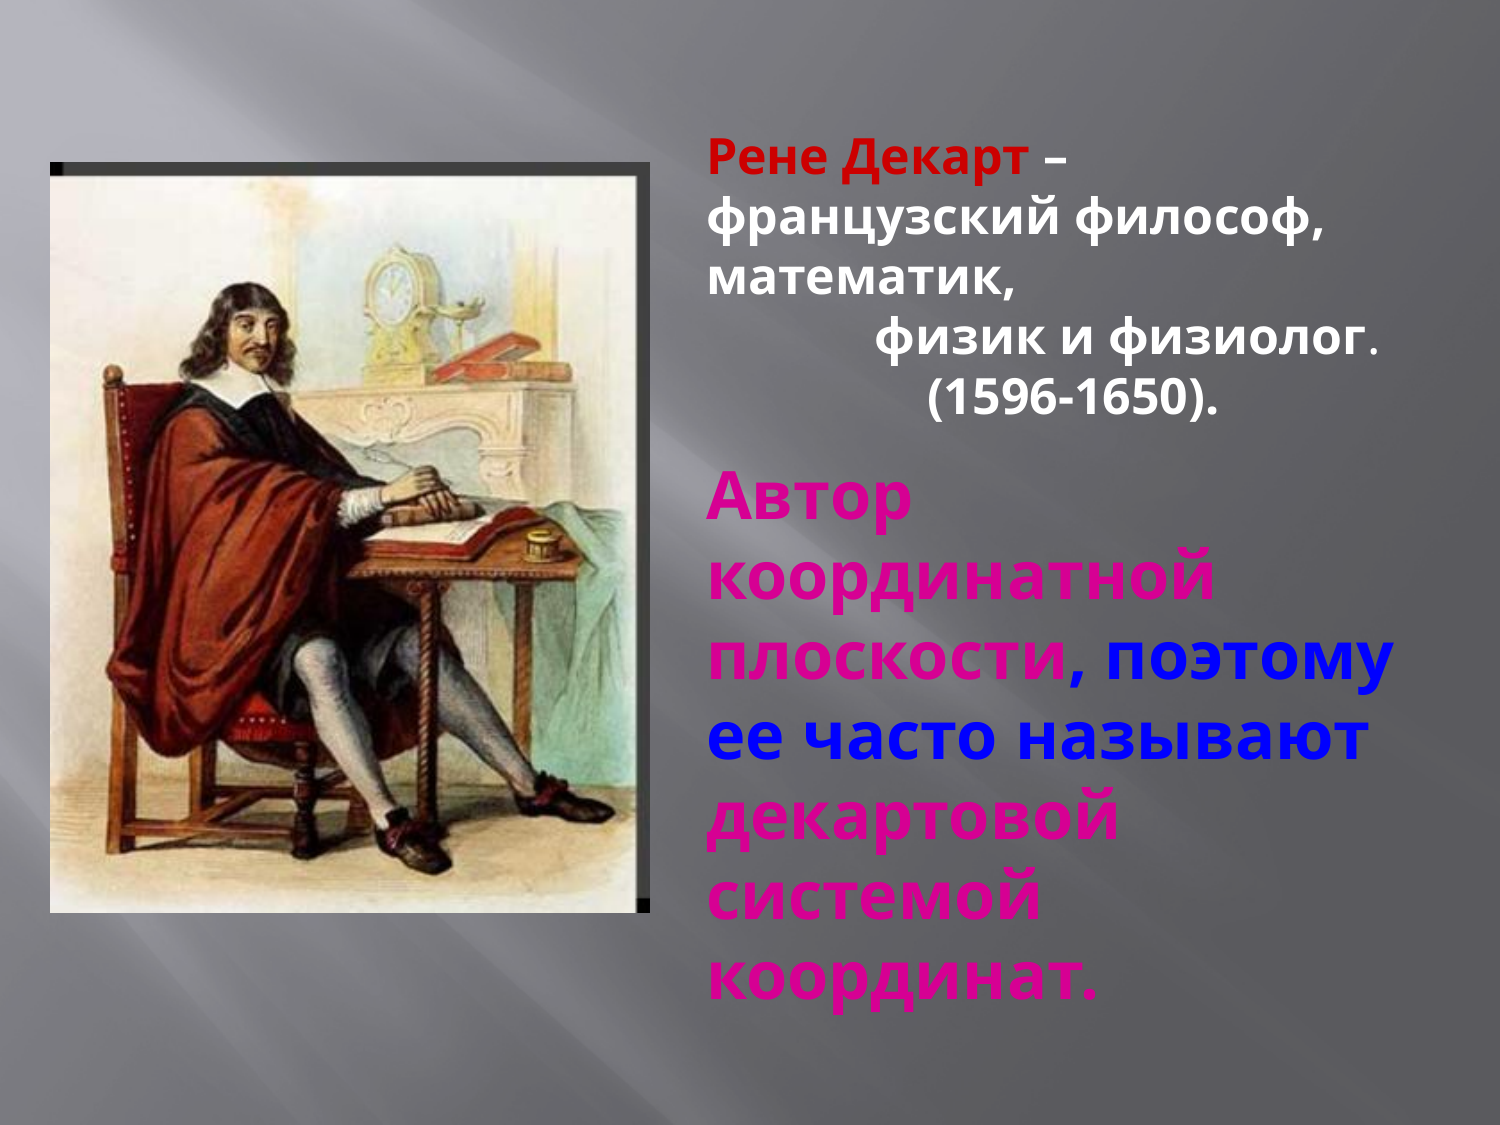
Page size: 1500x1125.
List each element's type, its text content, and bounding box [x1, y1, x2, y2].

text_box Автор координатной плоскости, поэтому ее часто называют декартовой системой координат. [691, 445, 1442, 1020]
text_box Рене Декарт – французский философ, математик, физик и физиолог. (1596-1650). [691, 117, 1442, 432]
picture [49, 162, 650, 913]
